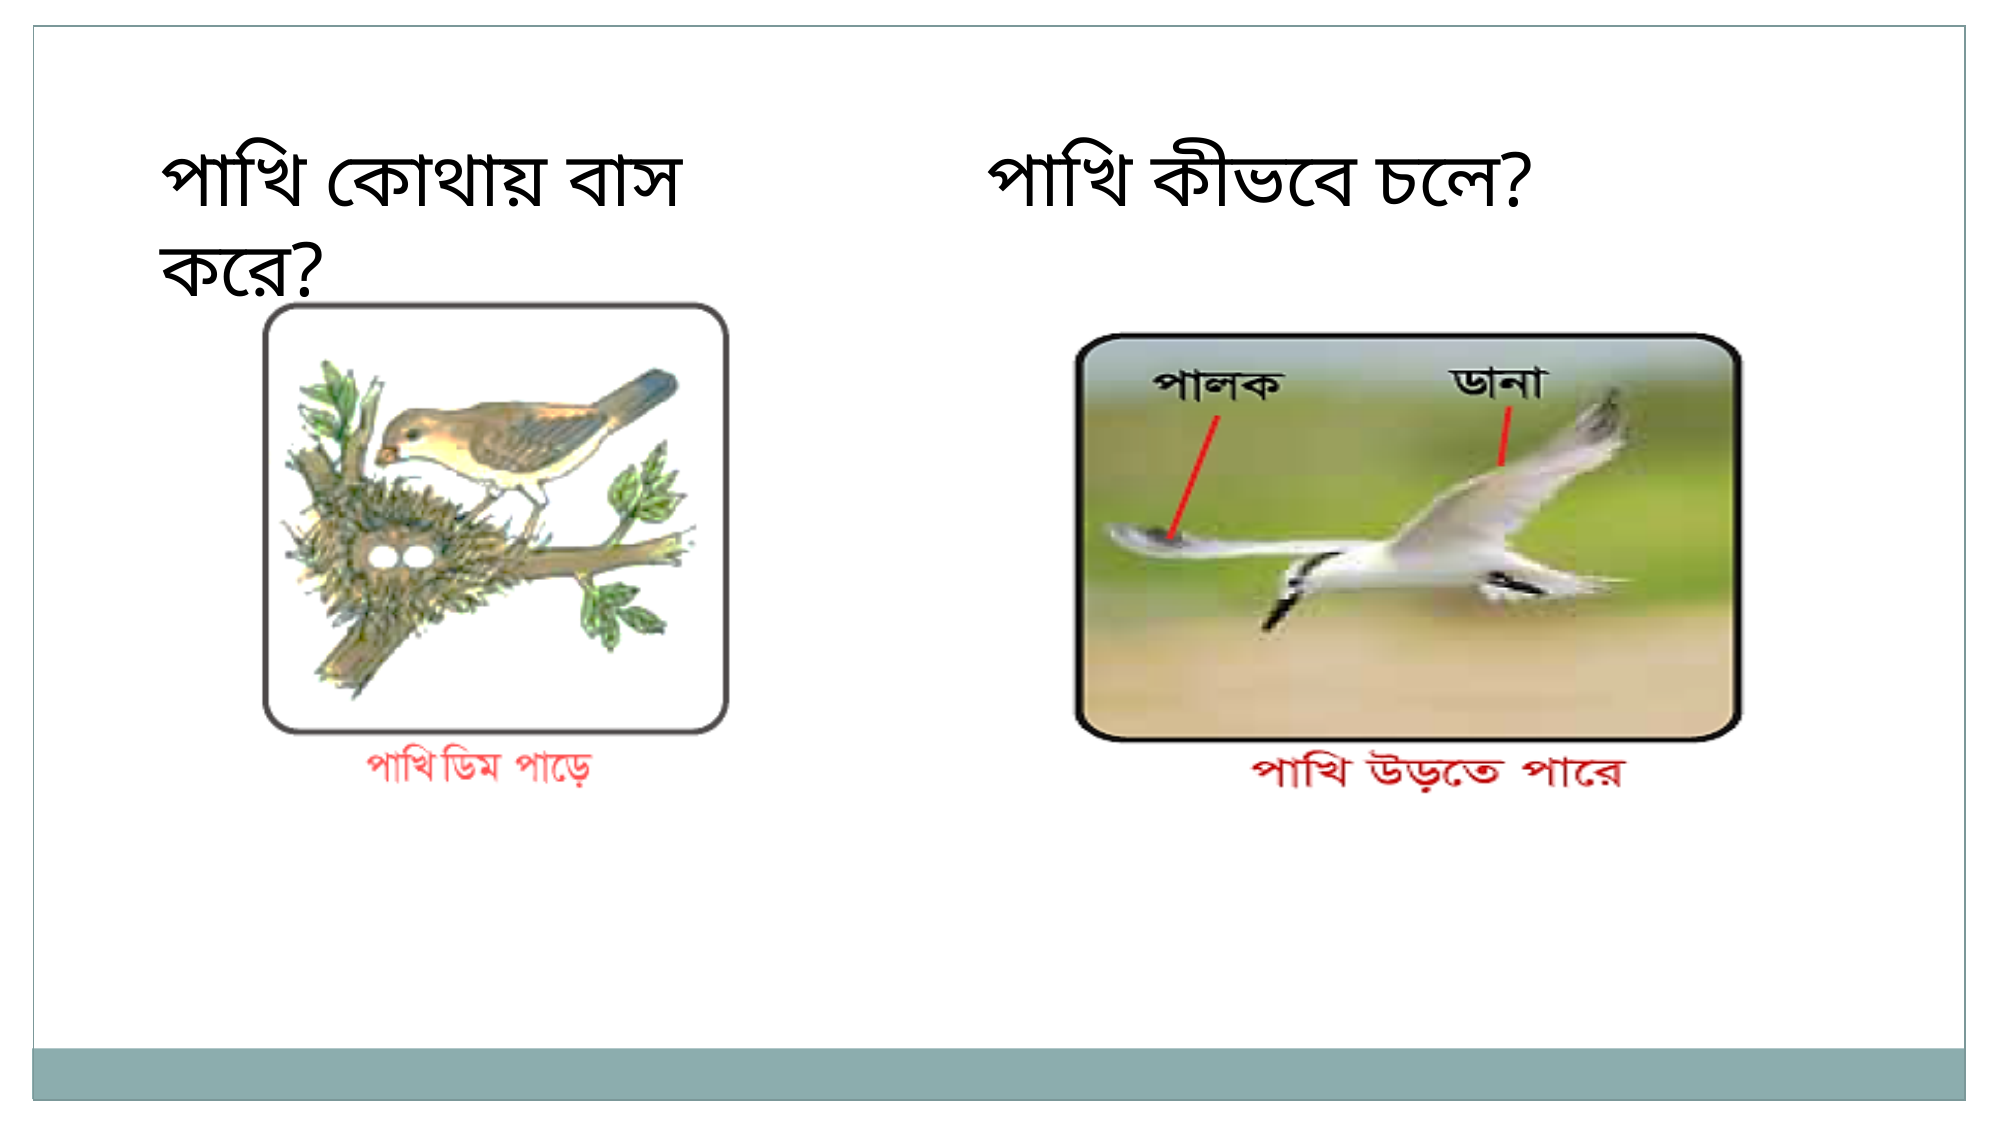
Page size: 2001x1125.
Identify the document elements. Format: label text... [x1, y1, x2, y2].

text_box পাখি কোথায় বাস করে? [145, 124, 737, 320]
picture [232, 278, 769, 816]
text_box পাখি কীভবে চলে? [971, 124, 1749, 230]
picture [1046, 287, 1834, 807]
